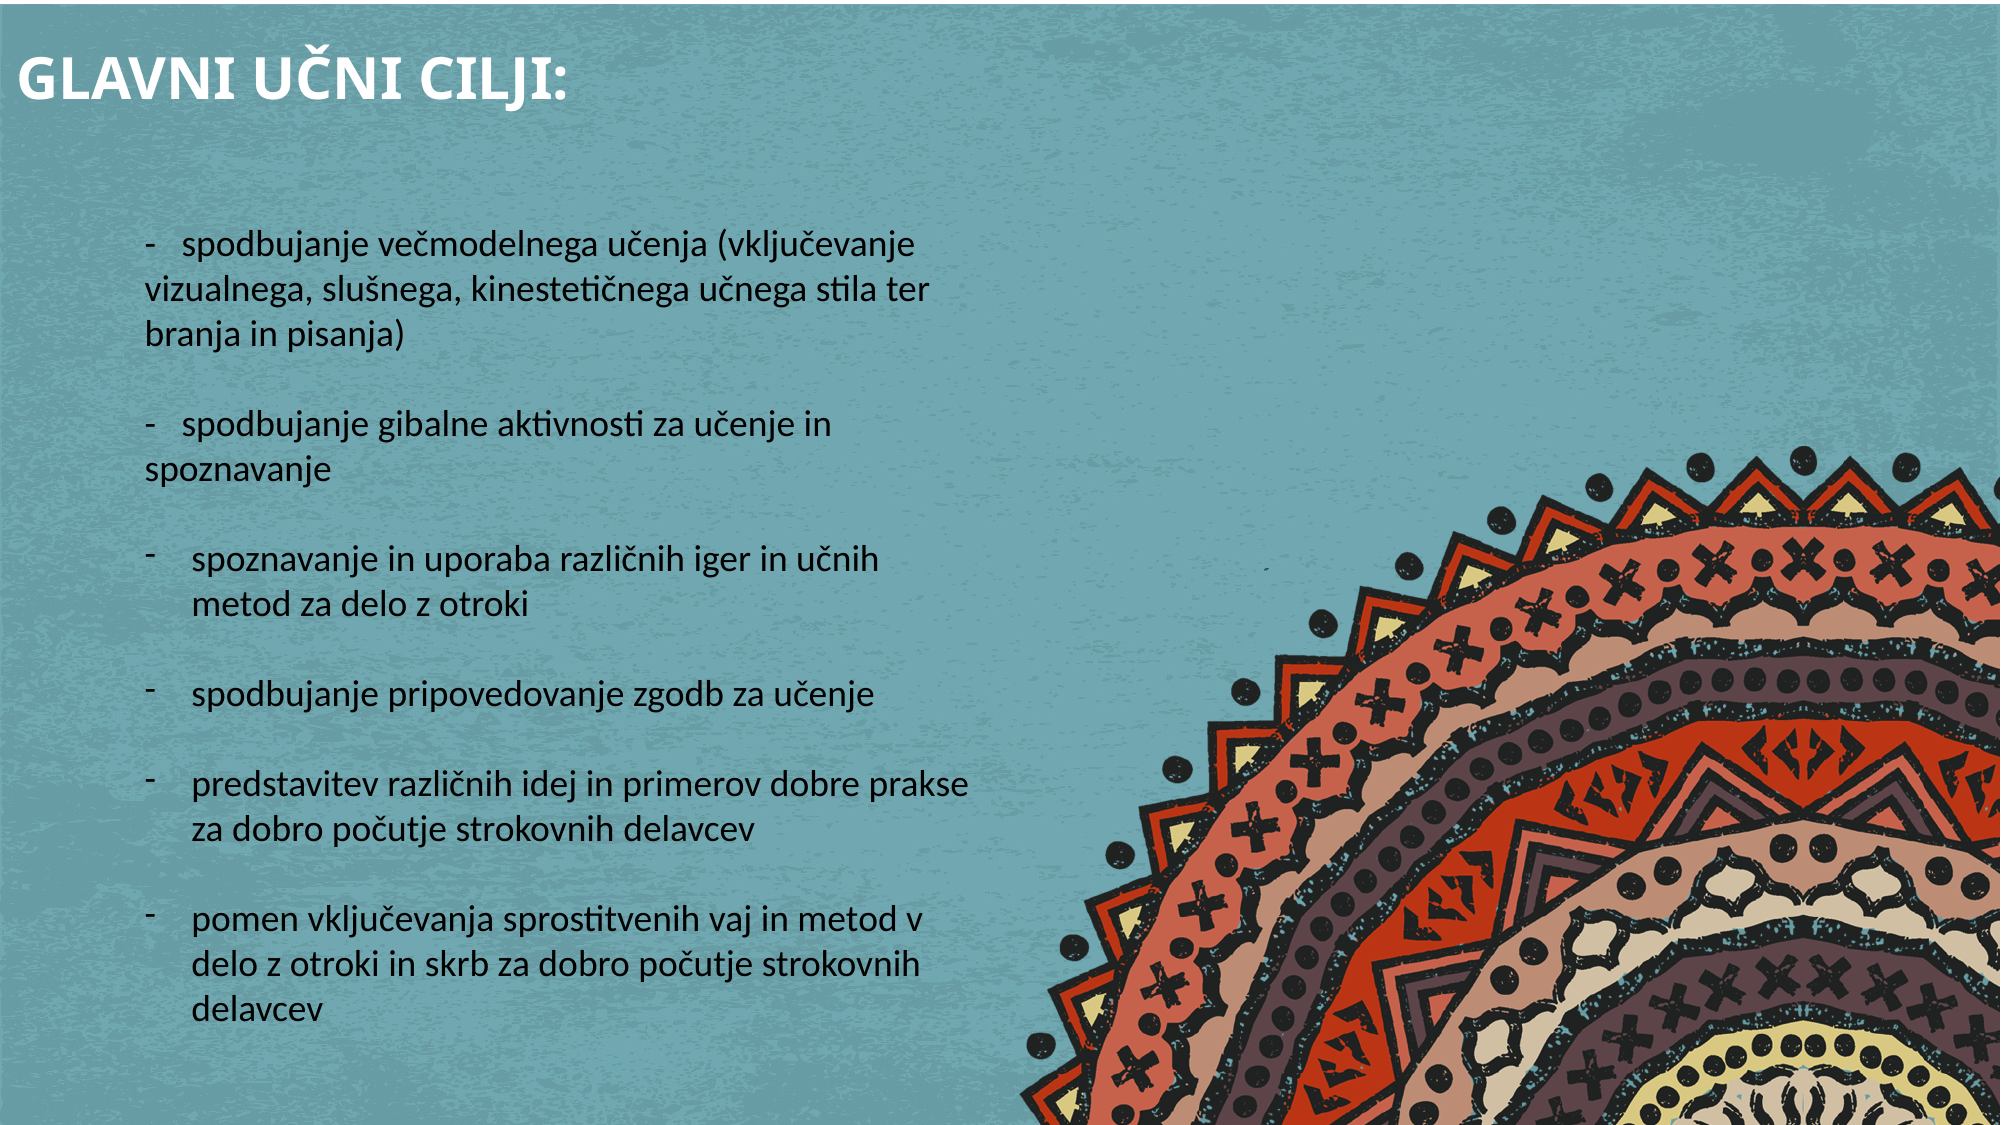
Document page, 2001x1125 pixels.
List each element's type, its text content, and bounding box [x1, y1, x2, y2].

picture [0, 4, 2000, 1125]
text_box GLAVNI UČNI CILJI: [0, 0, 724, 4]
